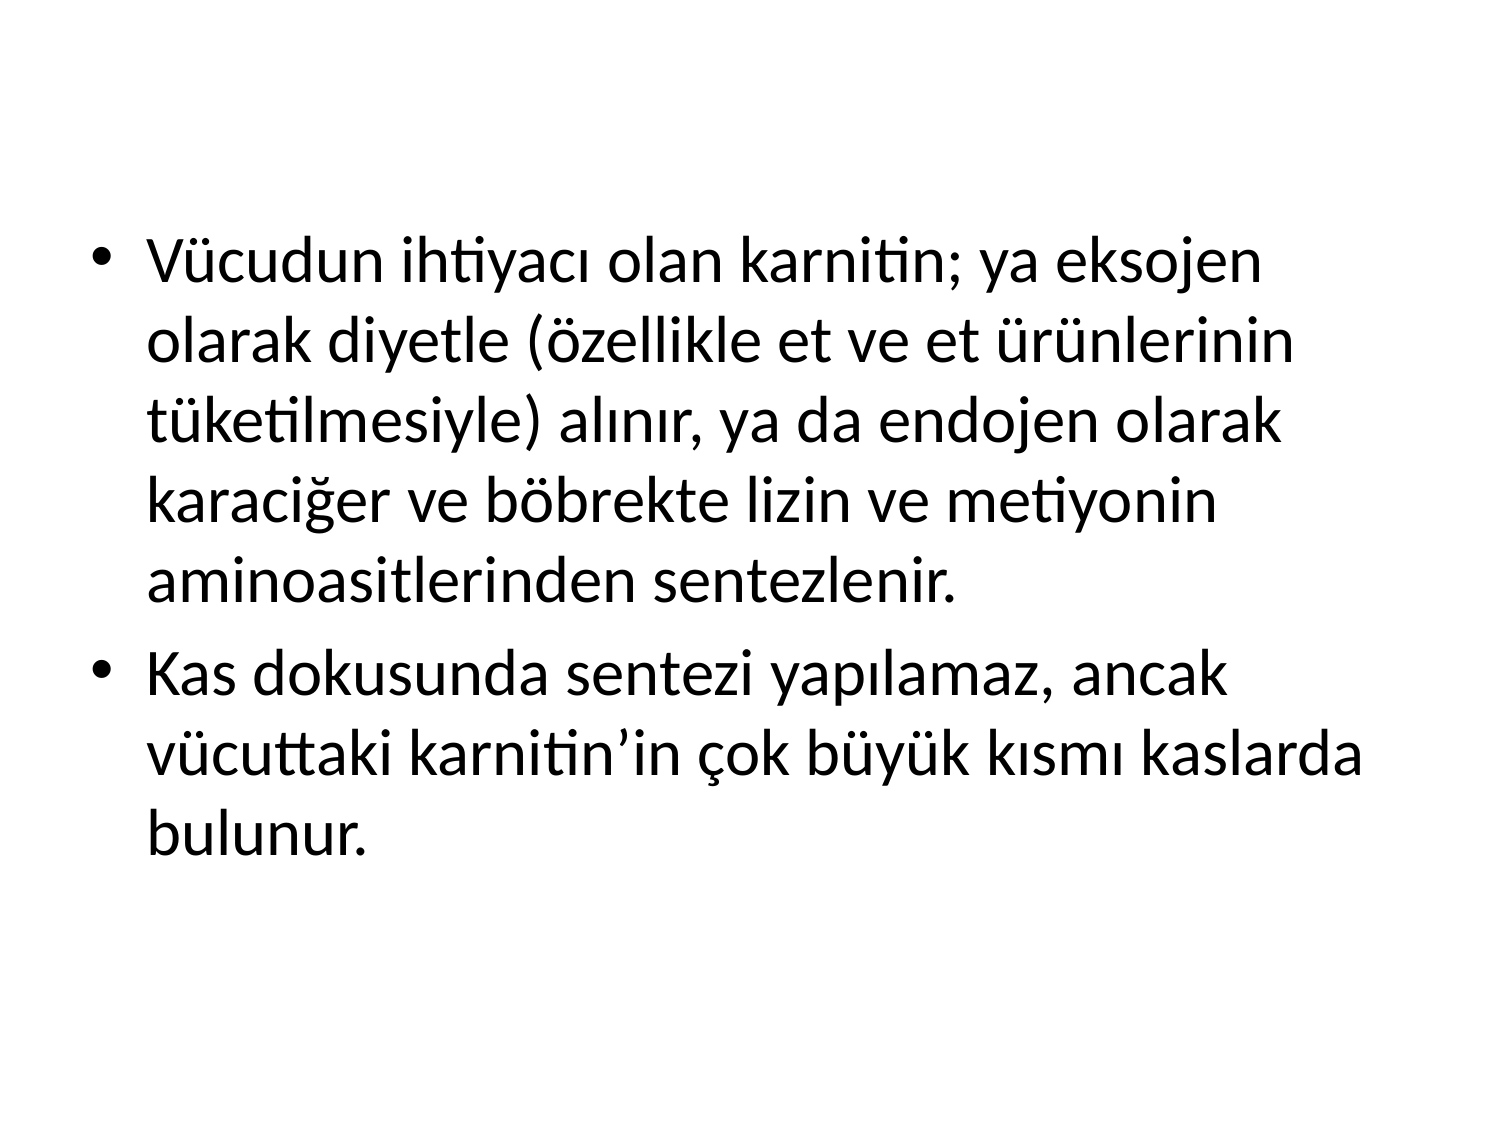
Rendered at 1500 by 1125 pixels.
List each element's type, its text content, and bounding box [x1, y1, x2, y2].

list Vücudun ihtiyacı olan karnitin; ya eksojen olarak diyetle (özellikle et ve et ürünlerinin tüketilmesiyle) alınır, ya da endojen olarak karaciğer ve böbrekte lizin ve metiyonin aminoasitlerinden sentezlenir. Kas dokusunda sentezi yapılamaz, ancak vücuttaki karnitin’in çok büyük kısmı kaslarda bulunur. [75, 208, 1425, 1005]
